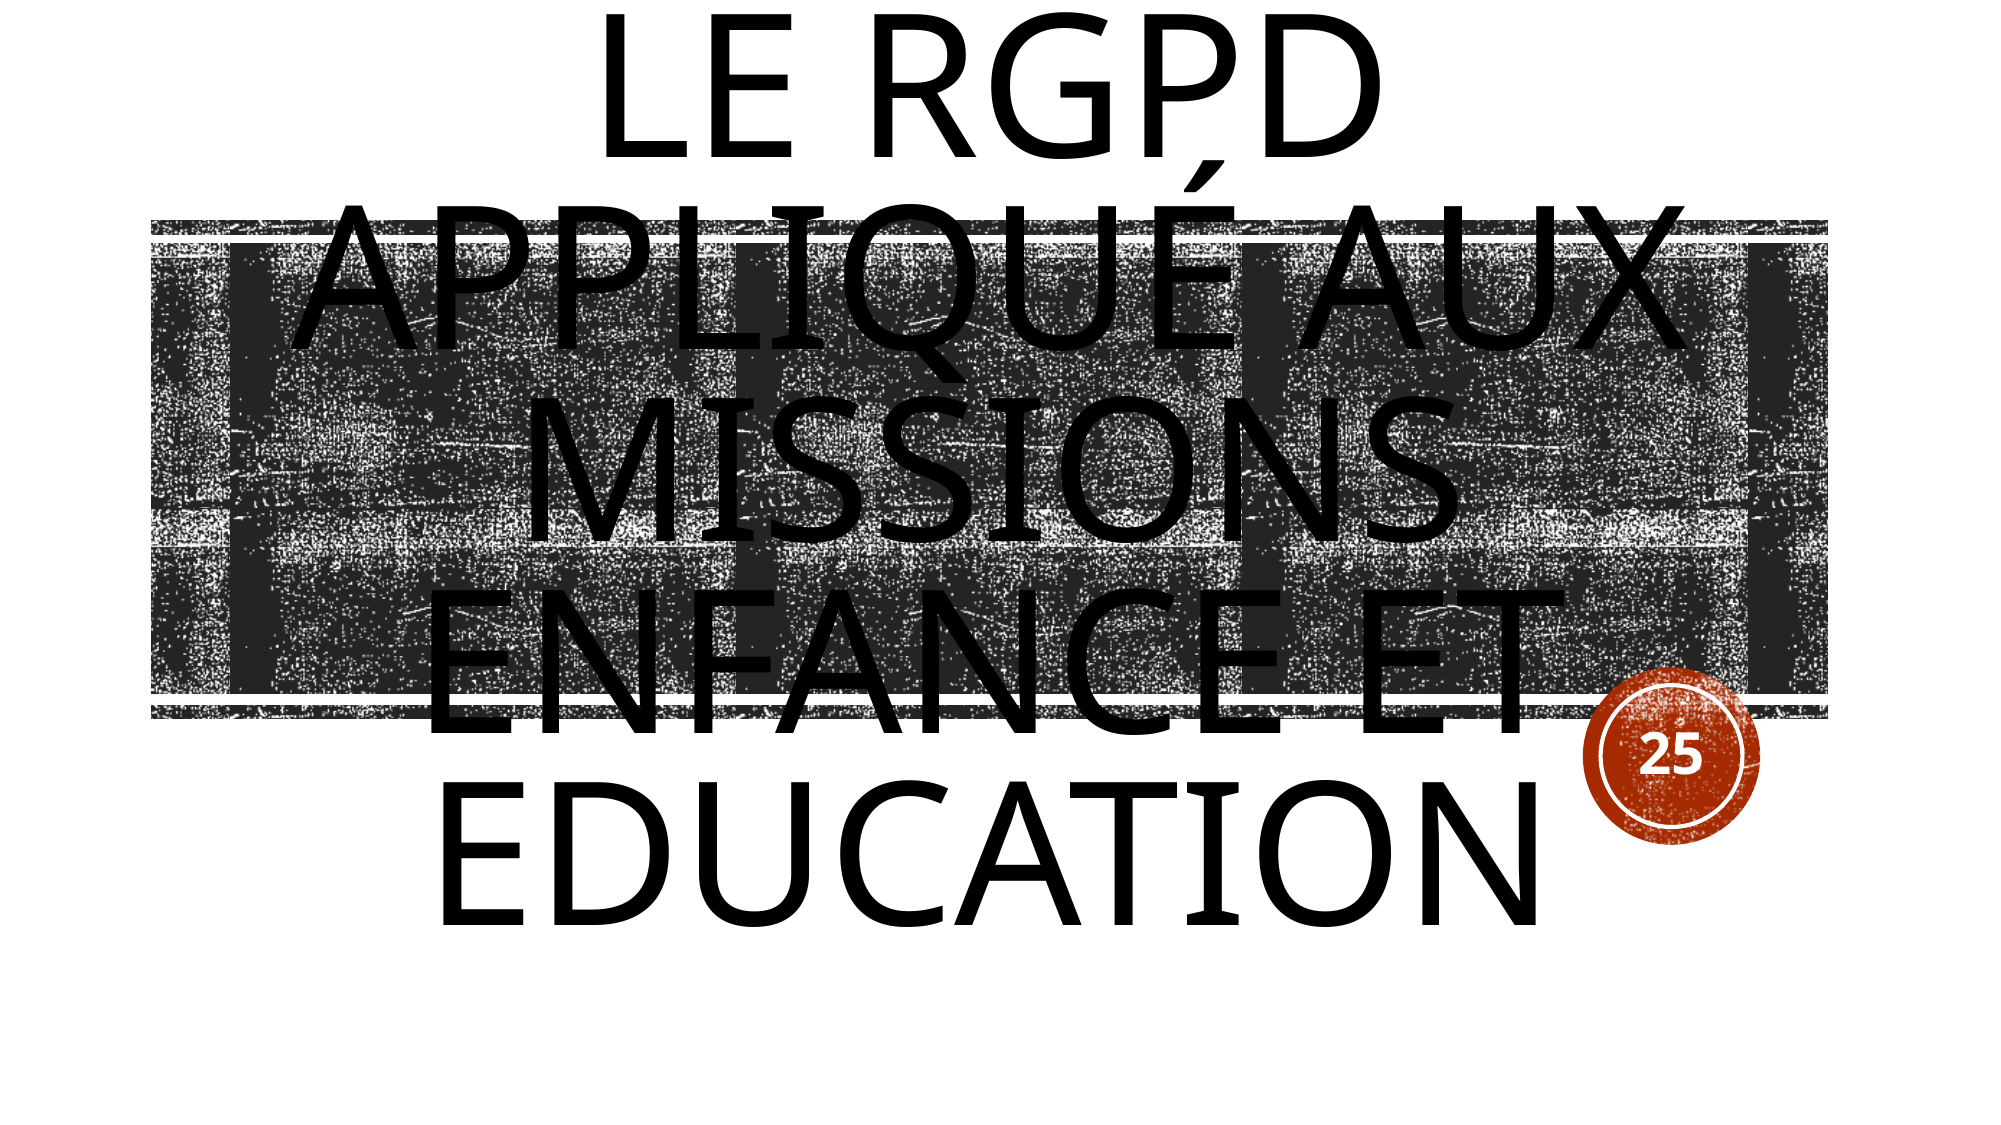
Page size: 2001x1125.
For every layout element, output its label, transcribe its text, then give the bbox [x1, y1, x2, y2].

slide_number 25 [1573, 703, 1770, 809]
title Le RGPD appliqué aux Missions enfance et education [172, 234, 1808, 733]
